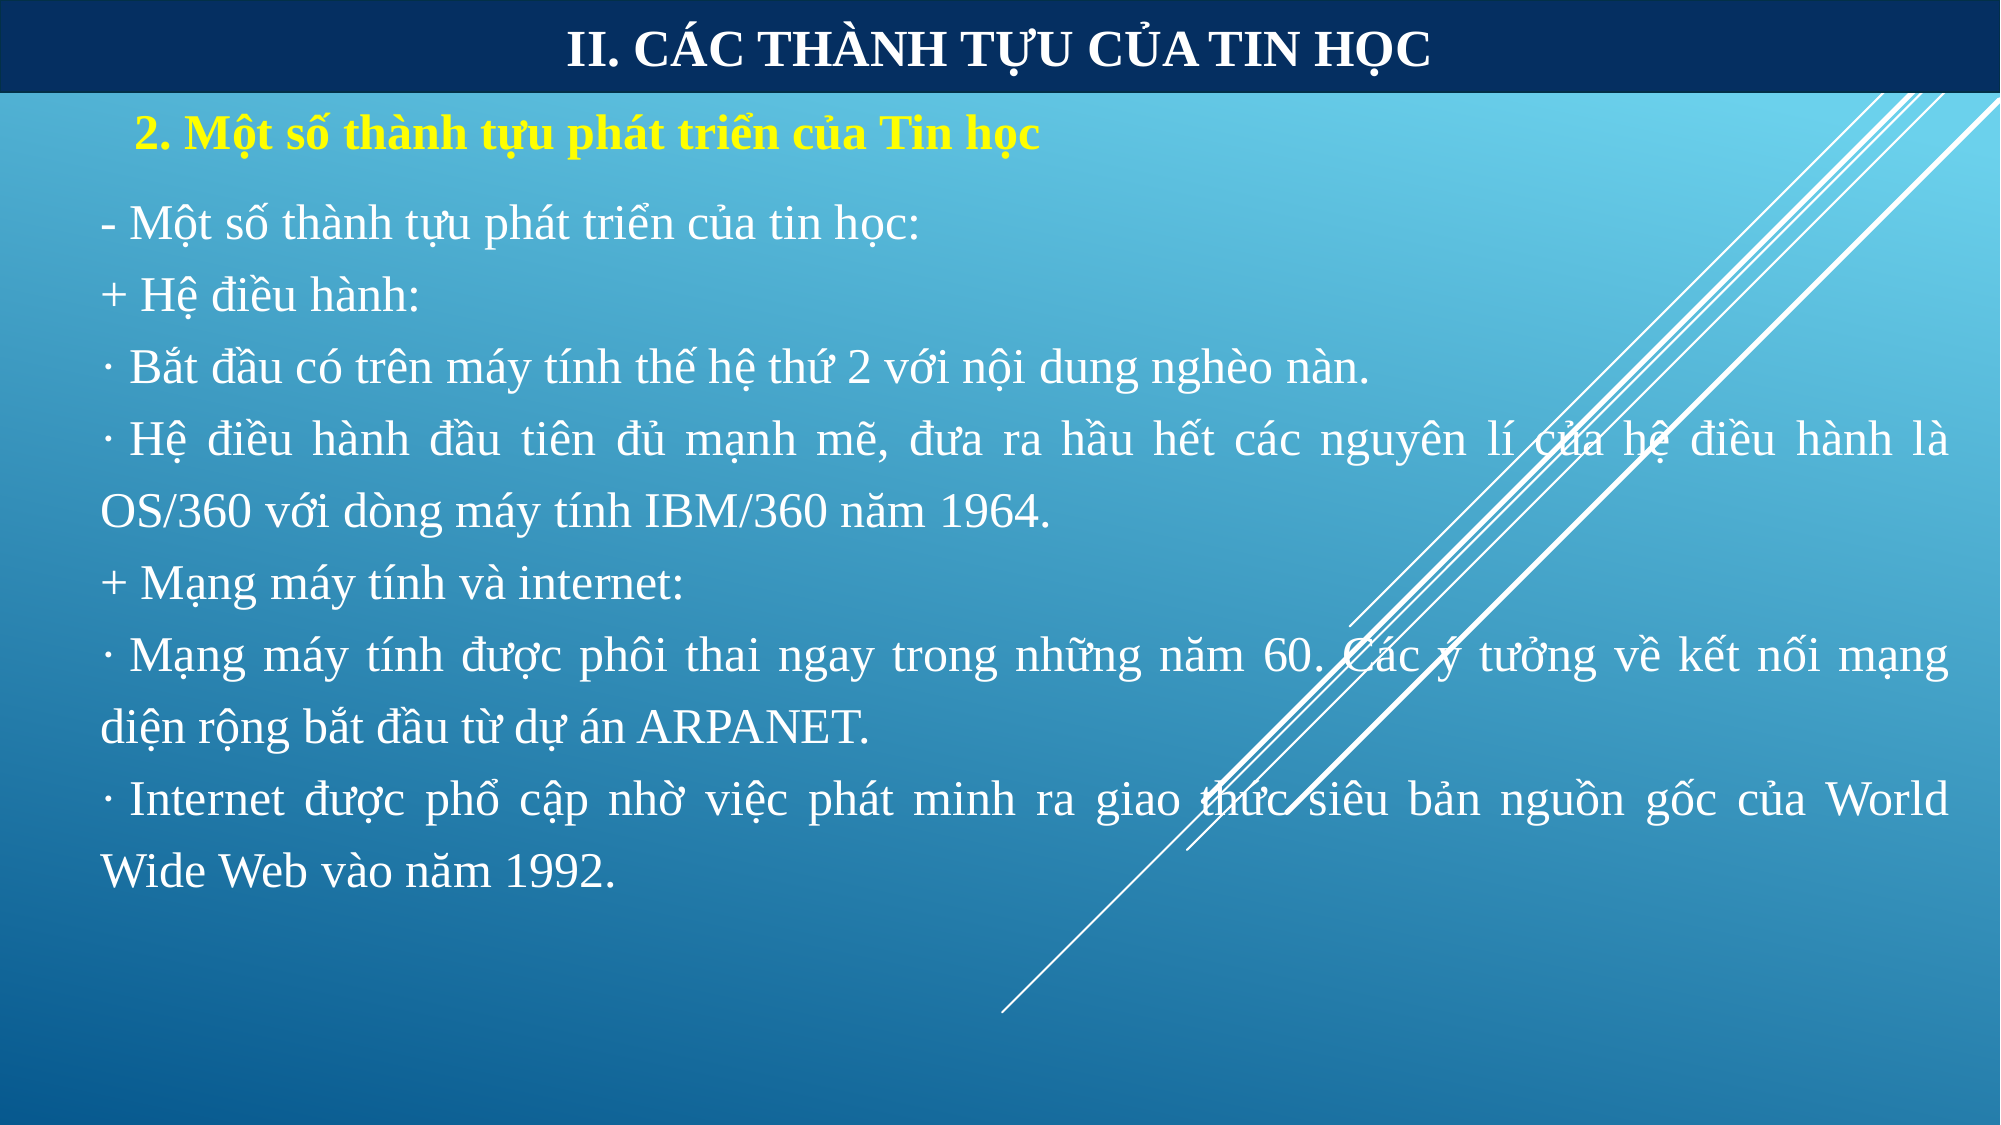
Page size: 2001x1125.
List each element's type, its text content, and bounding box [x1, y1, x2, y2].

text_box 2. Một số thành tựu phát triển của Tin học [120, 92, 1057, 167]
text_box - Một số thành tựu phát triển của tin học: + Hệ điều hành: · Bắt đầu có trên máy tính thế hệ thứ 2 với nội dung nghèo nàn. · Hệ điều hành đầu tiên đủ mạnh mẽ, đưa ra hầu hết các nguyên lí của hệ điều hành là OS/360 với dòng máy tính IBM/360 năm 1964. + Mạng máy tính và internet: · Mạng máy tính được phôi thai ngay trong những năm 60. Các ý tưởng về kết nối mạng diện rộng bắt đầu từ dự án ARPANET. · Internet được phổ cập nhờ việc phát minh ra giao thức siêu bản nguồn gốc của World Wide Web vào năm 1992. [85, 169, 1966, 905]
text_box II. CÁC THÀNH TỰU CỦA TIN HỌC [0, 0, 2000, 93]
